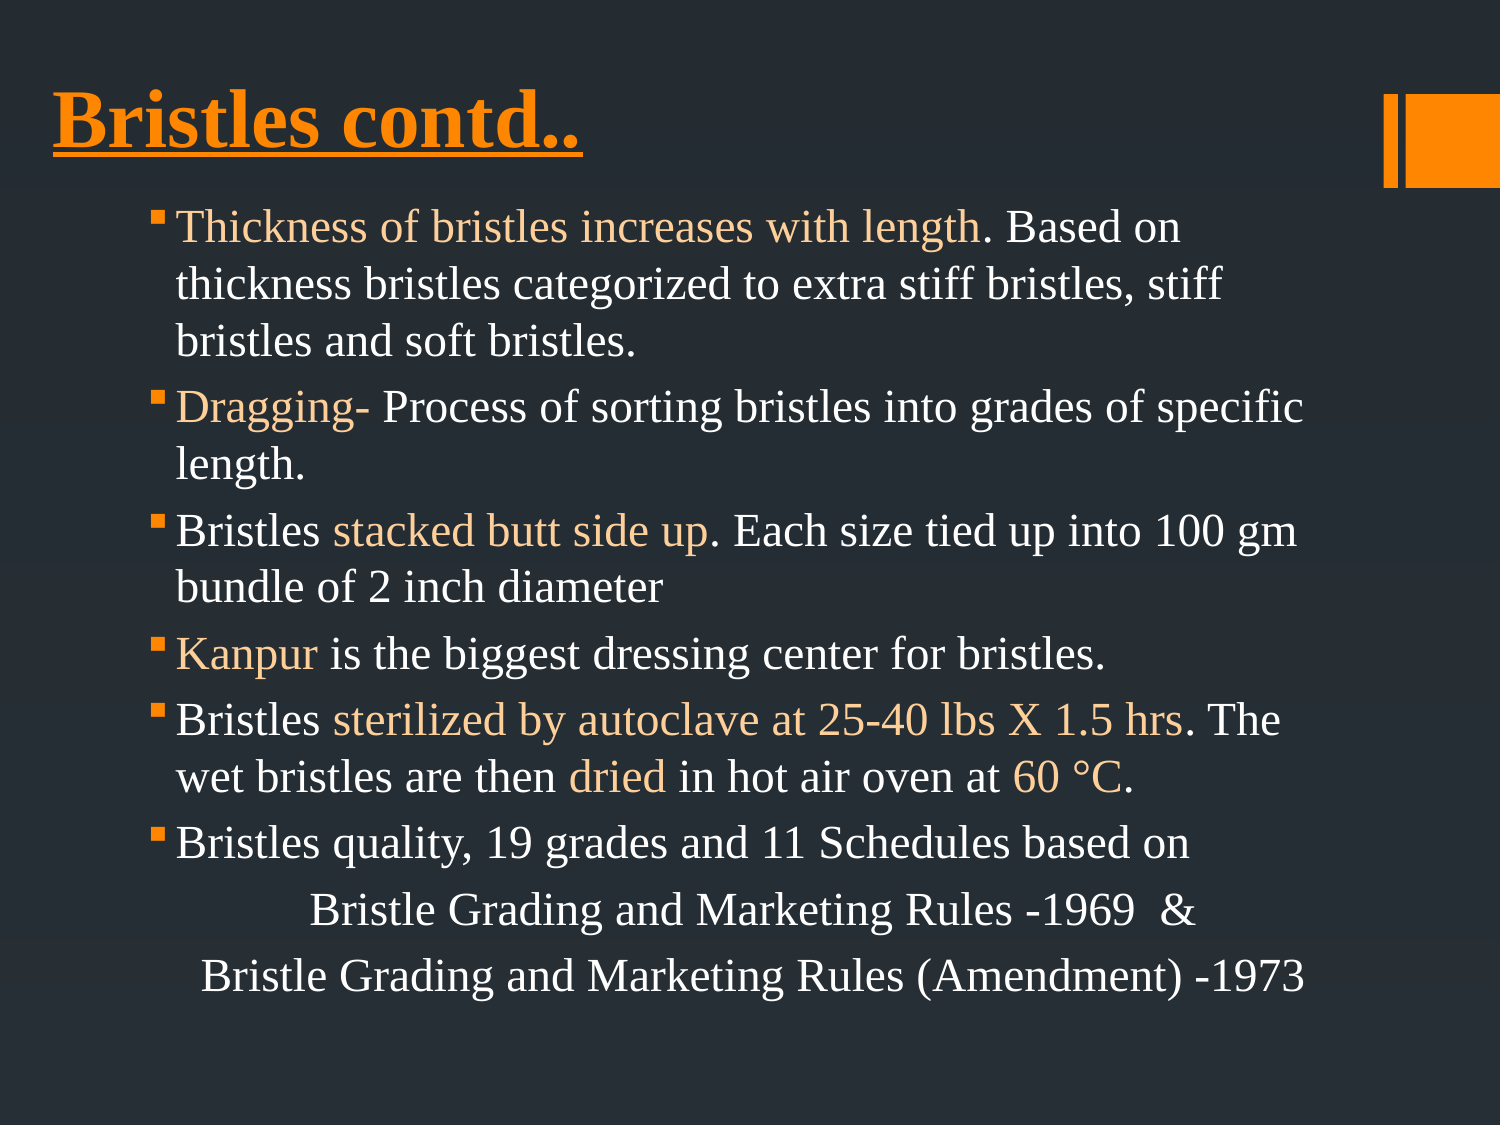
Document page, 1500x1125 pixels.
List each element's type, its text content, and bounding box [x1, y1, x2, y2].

list Thickness of bristles increases with length. Based on thickness bristles categorized to extra stiff bristles, stiff bristles and soft bristles. Dragging- Process of sorting bristles into grades of specific length. Bristles stacked butt side up. Each size tied up into 100 gm bundle of 2 inch diameter Kanpur is the biggest dressing center for bristles. Bristles sterilized by autoclave at 25-40 lbs X 1.5 hrs. The wet bristles are then dried in hot air oven at 60 °C. Bristles quality, 19 grades and 11 Schedules based on Bristle Grading and Marketing Rules -1969 & Bristle Grading and Marketing Rules (Amendment) -1973 [125, 187, 1375, 1010]
title Bristles contd.. [37, 37, 1238, 172]
